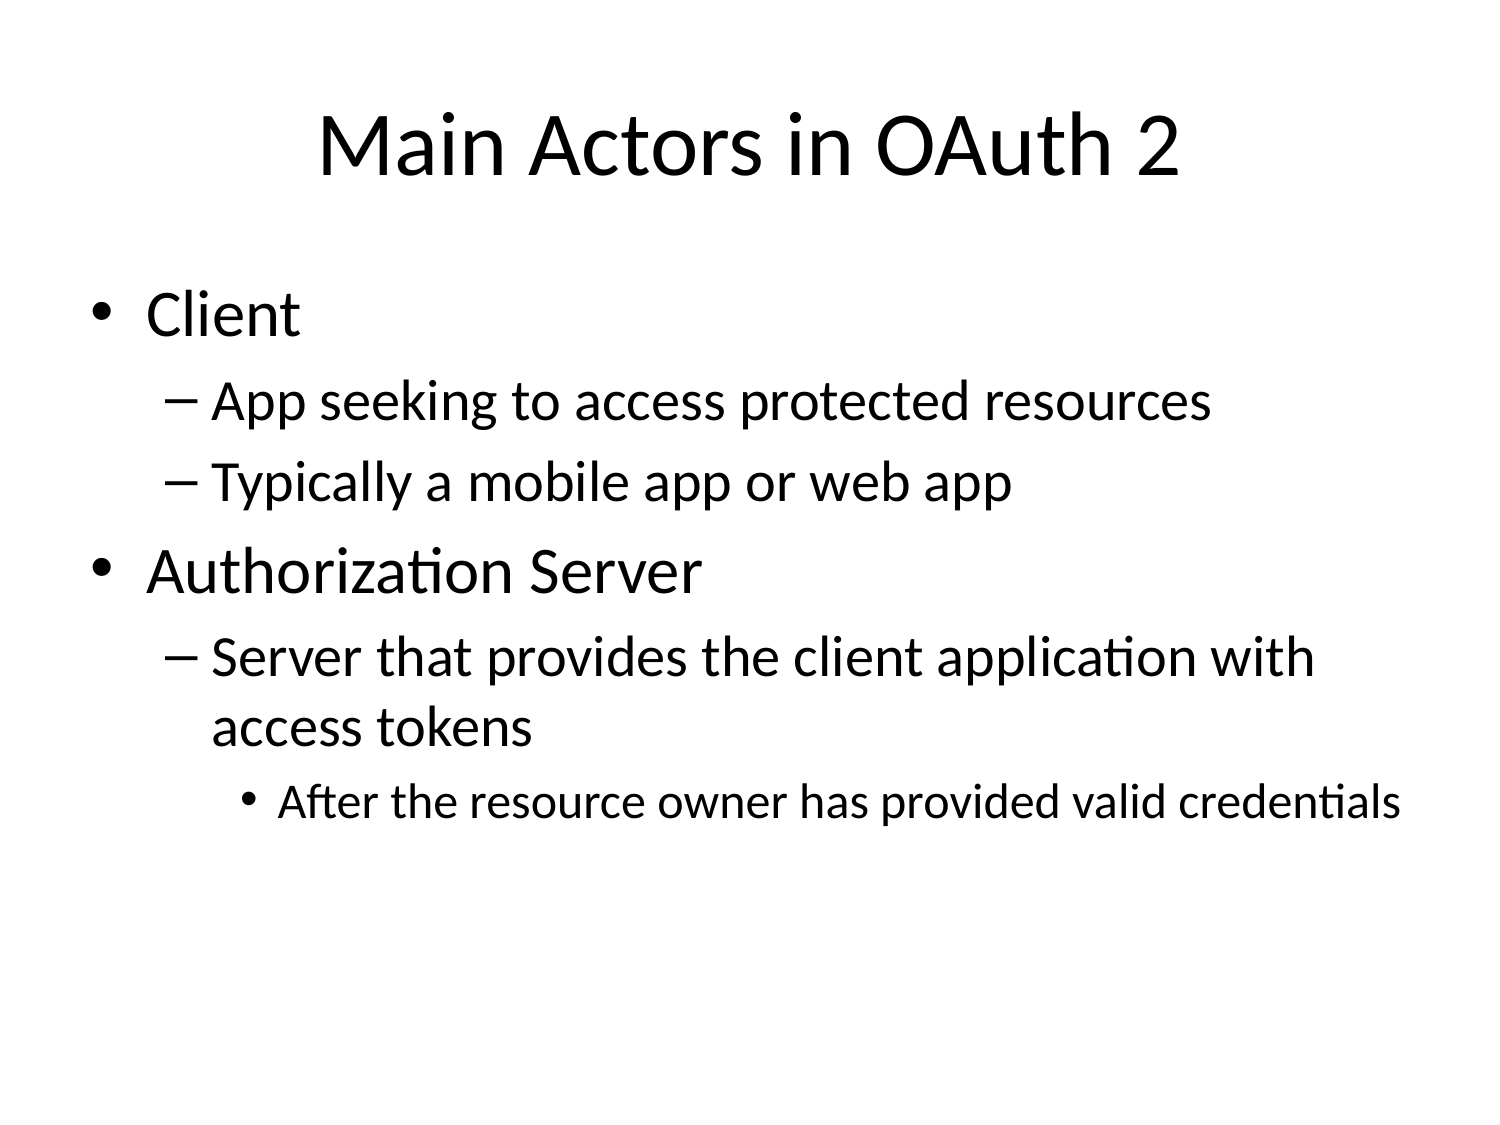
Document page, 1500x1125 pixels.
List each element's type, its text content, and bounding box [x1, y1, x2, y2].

title Main Actors in OAuth 2 [75, 45, 1425, 233]
list Client App seeking to access protected resources Typically a mobile app or web app Authorization Server Server that provides the client application with access tokens After the resource owner has provided valid credentials [75, 262, 1425, 1005]
